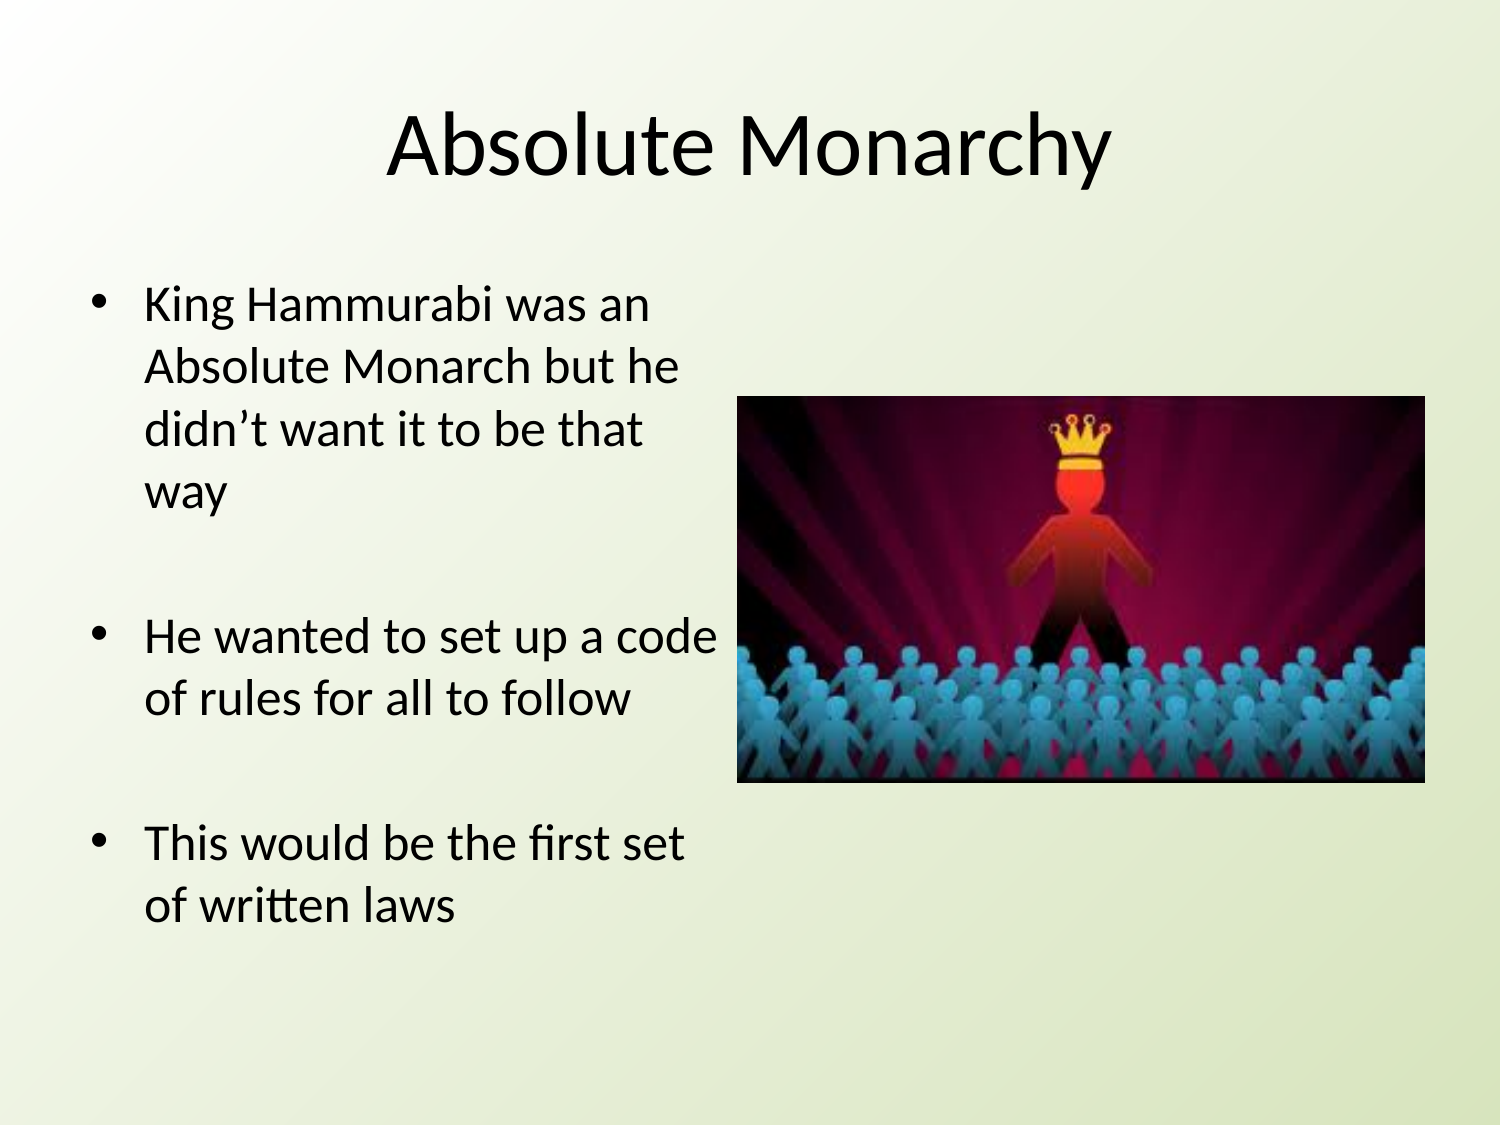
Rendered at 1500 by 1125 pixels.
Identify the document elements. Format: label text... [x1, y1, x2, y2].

list King Hammurabi was an Absolute Monarch but he didn’t want it to be that way He wanted to set up a code of rules for all to follow This would be the first set of written laws [75, 262, 732, 1005]
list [737, 174, 1426, 1006]
title Absolute Monarchy [75, 45, 1425, 233]
